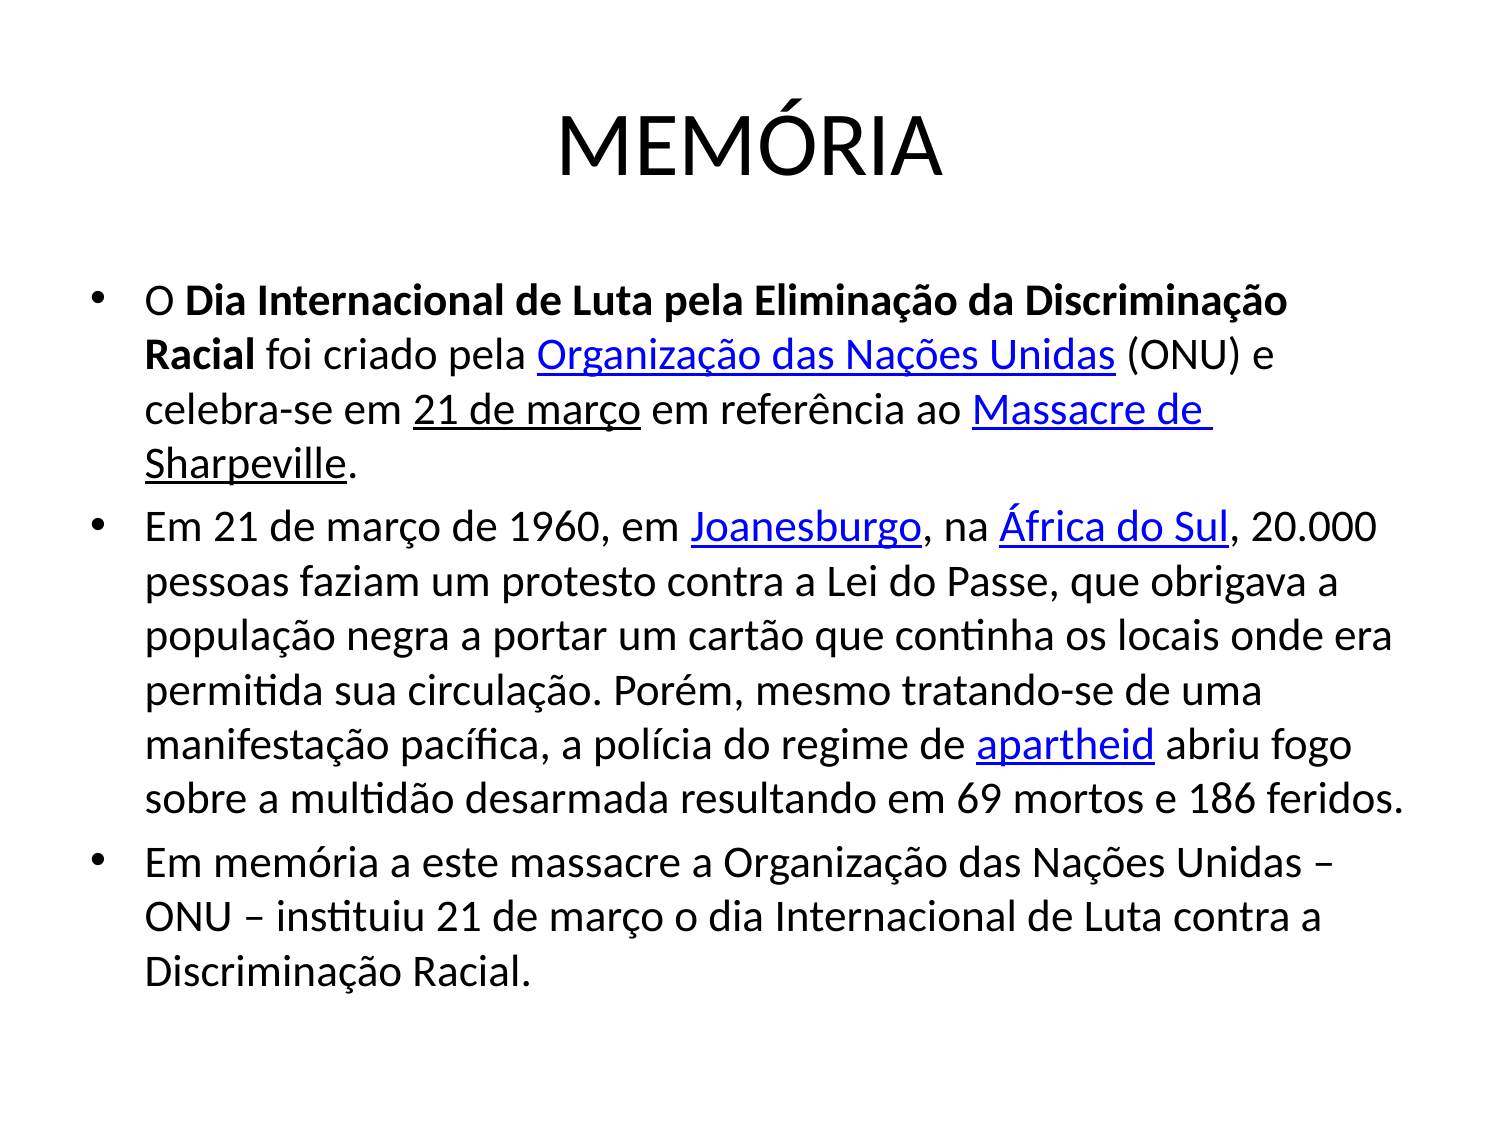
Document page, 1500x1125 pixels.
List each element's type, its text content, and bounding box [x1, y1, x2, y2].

title MEMÓRIA [75, 45, 1425, 233]
list O Dia Internacional de Luta pela Eliminação da Discriminação Racial foi criado pela Organização das Nações Unidas (ONU) e celebra-se em 21 de março em referência ao Massacre de Sharpeville. Em 21 de março de 1960, em Joanesburgo, na África do Sul, 20.000 pessoas faziam um protesto contra a Lei do Passe, que obrigava a população negra a portar um cartão que continha os locais onde era permitida sua circulação. Porém, mesmo tratando-se de uma manifestação pacífica, a polícia do regime de apartheid abriu fogo sobre a multidão desarmada resultando em 69 mortos e 186 feridos. Em memória a este massacre a Organização das Nações Unidas – ONU – instituiu 21 de março o dia Internacional de Luta contra a Discriminação Racial. [75, 262, 1425, 1005]
